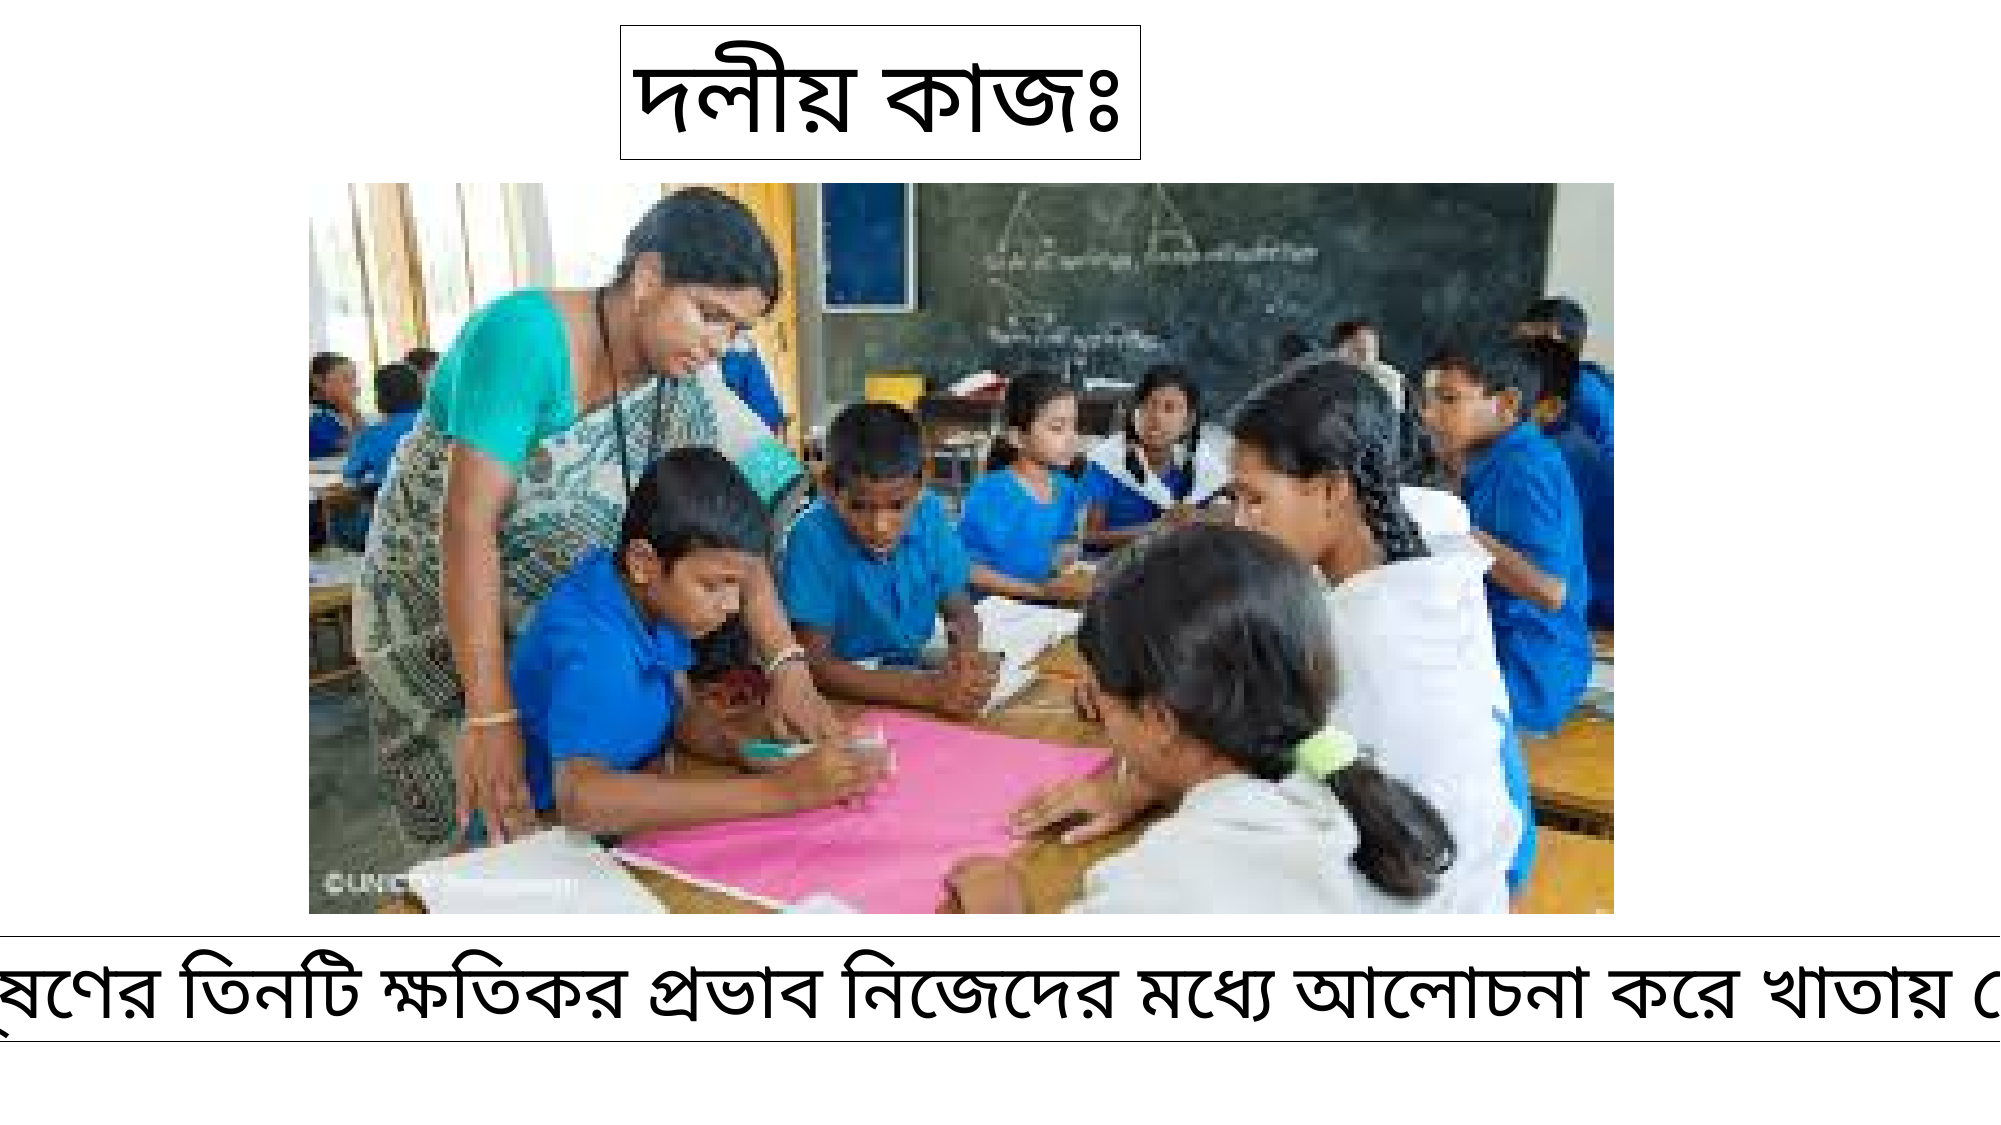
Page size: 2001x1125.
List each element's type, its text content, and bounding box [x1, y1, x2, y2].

picture [308, 183, 1614, 915]
text_box পানি দূষণের তিনটি ক্ষতিকর প্রভাব নিজেদের মধ্যে আলোচনা করে খাতায় লেখা। [0, 936, 2000, 1041]
text_box দলীয় কাজঃ [619, 24, 1141, 160]
